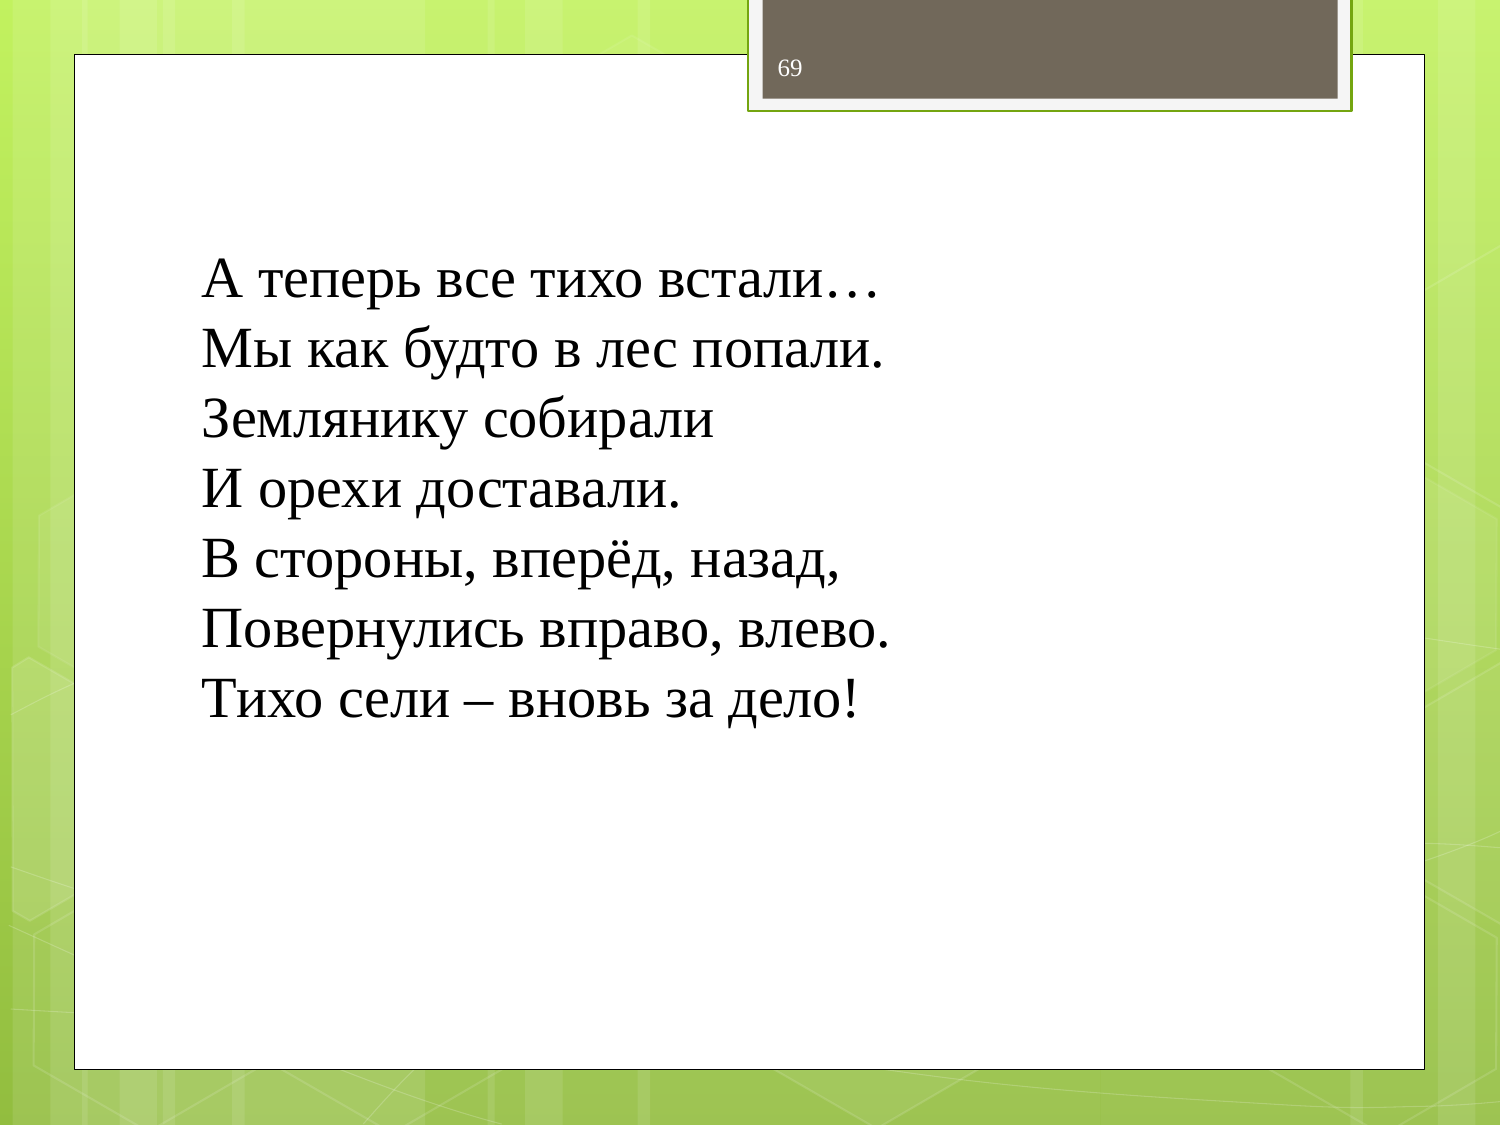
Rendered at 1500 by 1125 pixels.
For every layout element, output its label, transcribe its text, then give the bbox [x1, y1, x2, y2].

slide_number 69 [762, 36, 982, 97]
text_box А теперь все тихо встали… Мы как будто в лес попали. Землянику собирали И орехи доставали. В стороны, вперёд, назад, Повернулись вправо, влево. Тихо сели – вновь за дело! [187, 231, 907, 737]
